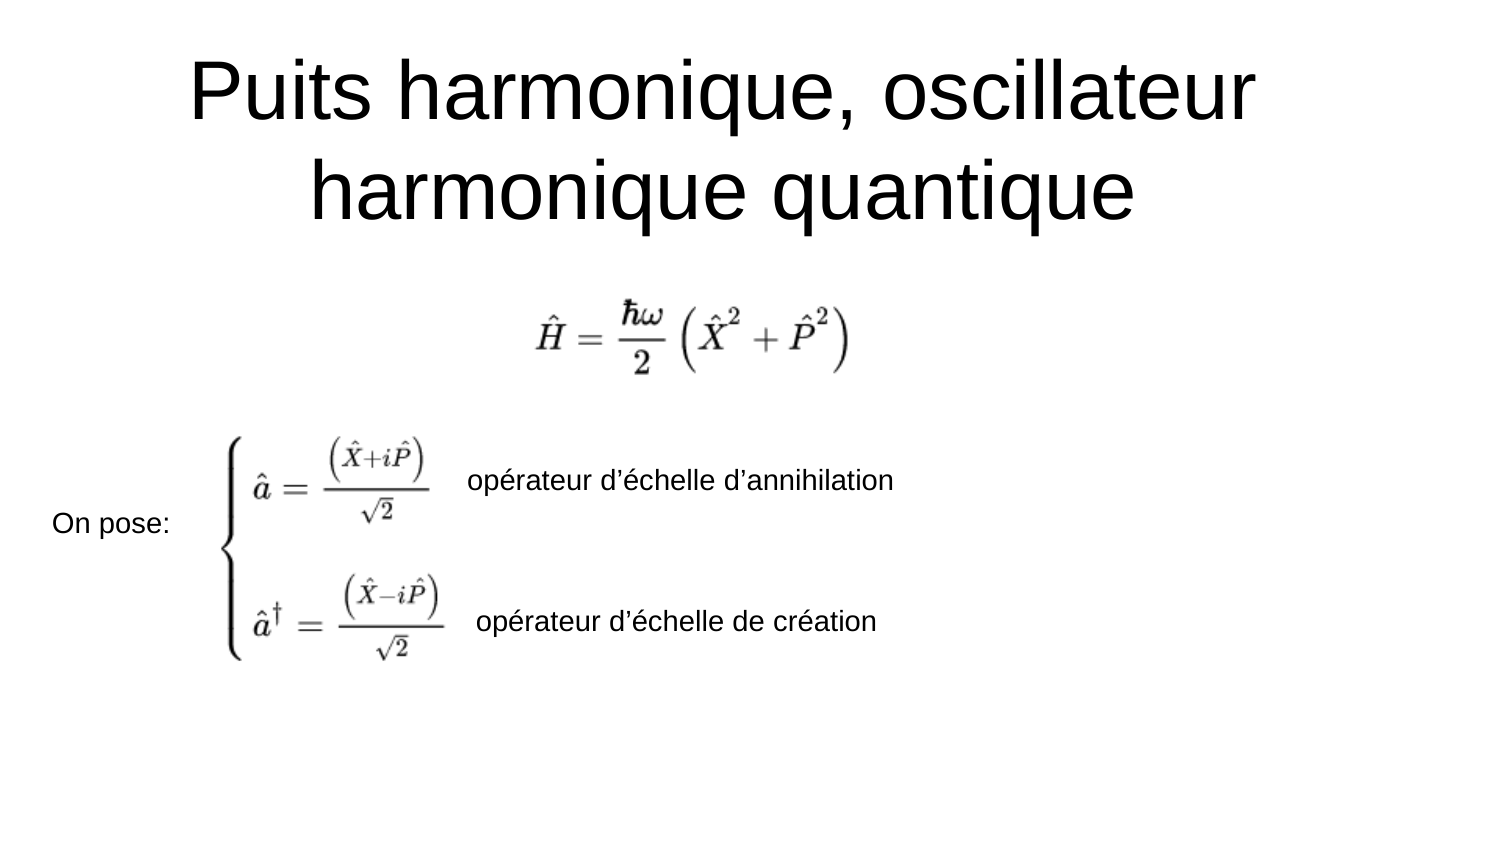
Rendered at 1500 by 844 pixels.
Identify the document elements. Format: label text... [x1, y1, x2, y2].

picture [526, 288, 855, 394]
text_box On pose: [36, 489, 200, 555]
title Puits harmonique, oscillateur harmonique quantique [48, 21, 1398, 148]
text_box opérateur d’échelle d’annihilation [465, 446, 950, 512]
text_box opérateur d’échelle de création [465, 586, 959, 652]
picture [205, 421, 462, 673]
